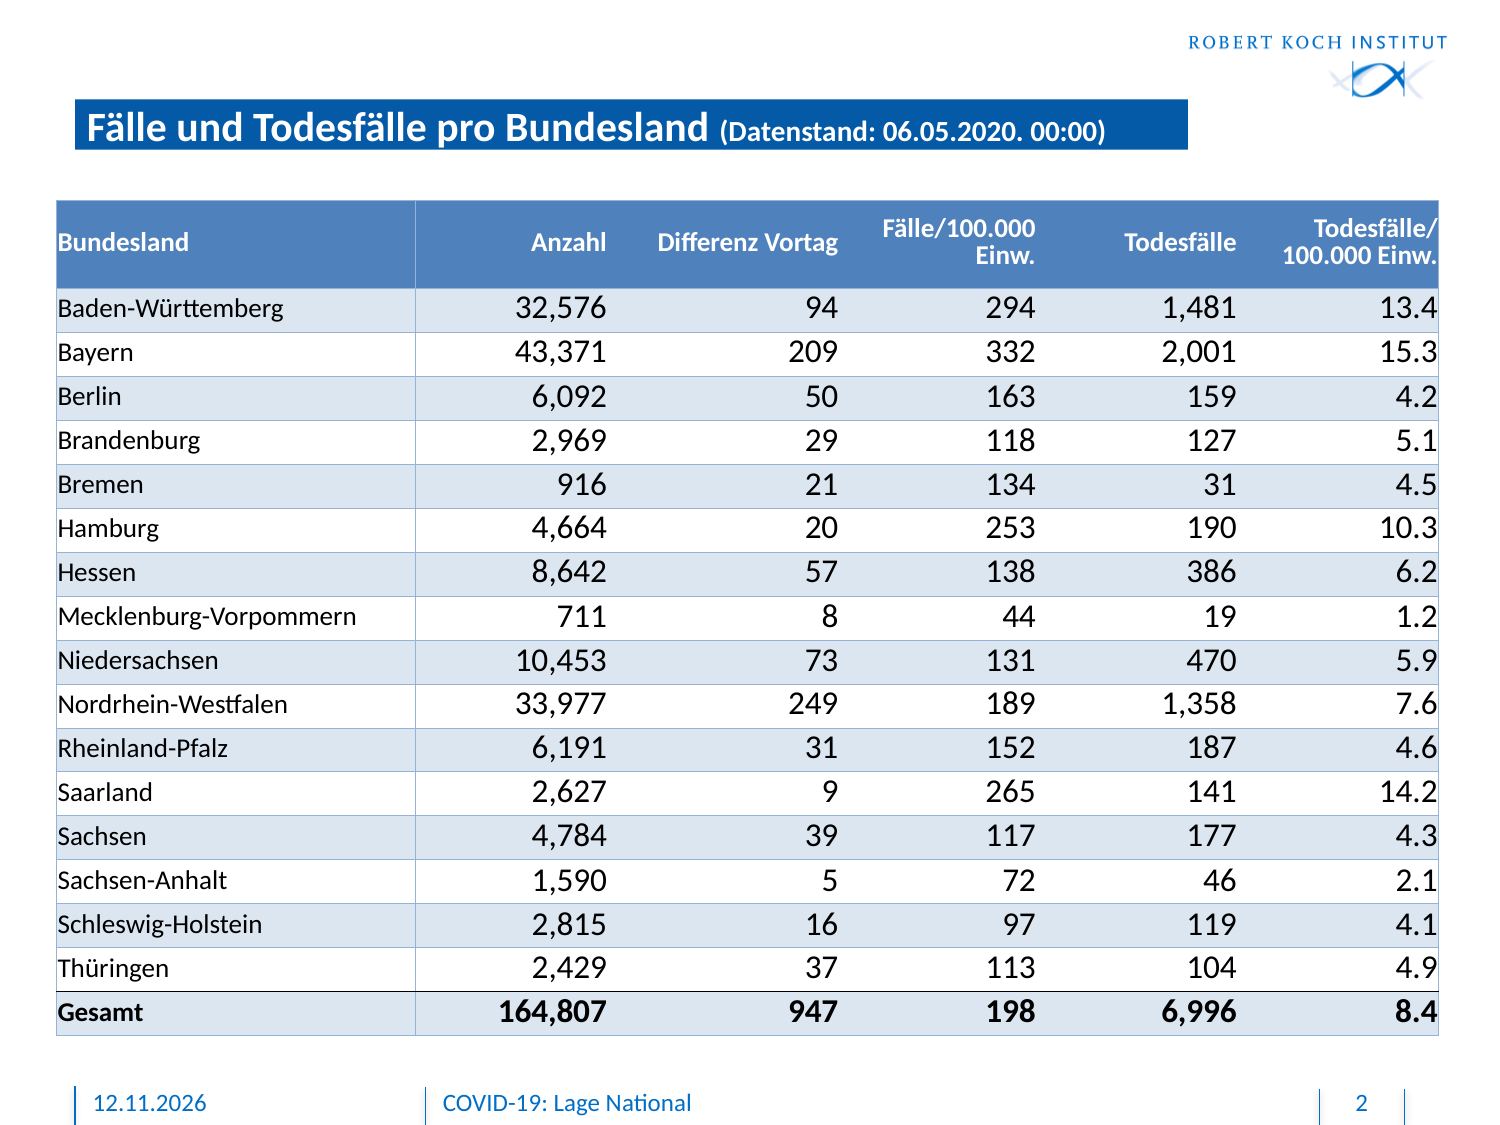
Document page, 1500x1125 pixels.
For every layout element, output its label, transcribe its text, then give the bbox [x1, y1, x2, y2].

table_cell 104 [1037, 948, 1238, 991]
table_cell 1,358 [1037, 685, 1238, 728]
table_cell 163 [840, 377, 1037, 420]
table_cell 16 [608, 904, 840, 947]
table_cell Sachsen [57, 816, 415, 859]
table_cell 4.3 [1238, 816, 1438, 859]
table_cell Hamburg [57, 509, 415, 552]
table_cell 20 [608, 509, 840, 552]
table_cell Thüringen [57, 948, 415, 991]
table_cell 9 [608, 772, 840, 815]
table_cell 4.6 [1238, 729, 1438, 771]
table_header Anzahl [416, 201, 608, 288]
table_cell 14.2 [1238, 772, 1438, 815]
table_cell Schleswig-Holstein [57, 904, 415, 947]
table_header Todesfälle [1037, 201, 1238, 288]
table_cell 209 [608, 333, 840, 376]
table_cell 7.6 [1238, 685, 1438, 728]
table_cell 10,453 [416, 641, 608, 684]
table_cell 332 [840, 333, 1037, 376]
table_cell Baden-Württemberg [57, 289, 415, 332]
table_cell 39 [608, 816, 840, 859]
table_cell 916 [416, 465, 608, 508]
table_cell Niedersachsen [57, 641, 415, 684]
table_cell 118 [840, 421, 1037, 464]
table_cell 33,977 [416, 685, 608, 728]
table_cell 190 [1037, 509, 1238, 552]
table_cell 29 [608, 421, 840, 464]
table_header Fälle/100.000 Einw. [840, 201, 1037, 288]
table_cell 19 [1037, 597, 1238, 640]
slide_number 2 [1321, 1086, 1403, 1119]
table_cell Hessen [57, 553, 415, 596]
picture [1182, 29, 1454, 109]
table_cell Rheinland-Pfalz [57, 729, 415, 771]
table_cell 159 [1037, 377, 1238, 420]
table_cell 31 [608, 729, 840, 771]
table_cell 8,642 [416, 553, 608, 596]
table_cell 5.9 [1238, 641, 1438, 684]
table_cell 198 [840, 992, 1037, 1035]
table_cell 4,664 [416, 509, 608, 552]
table_cell 21 [608, 465, 840, 508]
table_cell 117 [840, 816, 1037, 859]
table_cell 31 [1037, 465, 1238, 508]
table_cell 947 [608, 992, 840, 1035]
table_cell 6,092 [416, 377, 608, 420]
table_cell 152 [840, 729, 1037, 771]
table_cell 164,807 [416, 992, 608, 1035]
table_cell 32,576 [416, 289, 608, 332]
table_cell 10.3 [1238, 509, 1438, 552]
table_cell 72 [840, 860, 1037, 903]
table_cell 2,969 [416, 421, 608, 464]
table_cell 4.2 [1238, 377, 1438, 420]
table_cell Gesamt [57, 992, 415, 1035]
table_cell 1,481 [1037, 289, 1238, 332]
table_cell Brandenburg [57, 421, 415, 464]
table_cell 2,815 [416, 904, 608, 947]
table_cell 46 [1037, 860, 1238, 903]
table_cell Sachsen-Anhalt [57, 860, 415, 903]
table_cell 97 [840, 904, 1037, 947]
table_cell 2.1 [1238, 860, 1438, 903]
table_cell 57 [608, 553, 840, 596]
table_cell Saarland [57, 772, 415, 815]
table_cell 5 [608, 860, 840, 903]
table_cell 13.4 [1238, 289, 1438, 332]
table_cell 94 [608, 289, 840, 332]
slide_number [92, 1086, 398, 1119]
table_cell 386 [1037, 553, 1238, 596]
table_cell 470 [1037, 641, 1238, 684]
table_cell 294 [840, 289, 1037, 332]
table_cell 6,191 [416, 729, 608, 771]
table_cell Nordrhein-Westfalen [57, 685, 415, 728]
table_cell 189 [840, 685, 1037, 728]
table_cell 177 [1037, 816, 1238, 859]
title Fälle und Todesfälle pro Bundesland (Datenstand: 06.05.2020. 00:00) [75, 99, 1188, 150]
table_cell 44 [840, 597, 1037, 640]
table_cell 37 [608, 948, 840, 991]
table_cell 73 [608, 641, 840, 684]
table_cell 127 [1037, 421, 1238, 464]
table_cell 4.9 [1238, 948, 1438, 991]
table_cell Bayern [57, 333, 415, 376]
table_cell 2,001 [1037, 333, 1238, 376]
table_cell 131 [840, 641, 1037, 684]
table_header Todesfälle/ 100.000 Einw. [1238, 201, 1438, 288]
table_cell 138 [840, 553, 1037, 596]
table_cell 2,429 [416, 948, 608, 991]
table_cell 50 [608, 377, 840, 420]
table_cell 2,627 [416, 772, 608, 815]
table_cell 8.4 [1238, 992, 1438, 1035]
table_header Bundesland [57, 201, 415, 288]
table_cell 1,590 [416, 860, 608, 903]
table_cell 711 [416, 597, 608, 640]
table_cell 15.3 [1238, 333, 1438, 376]
table_cell 43,371 [416, 333, 608, 376]
table_header Differenz Vortag [608, 201, 840, 288]
table_cell 8 [608, 597, 840, 640]
table_cell Bremen [57, 465, 415, 508]
table_cell 5.1 [1238, 421, 1438, 464]
table_cell Berlin [57, 377, 415, 420]
table_cell 6.2 [1238, 553, 1438, 596]
footer COVID-19: Lage National [442, 1086, 1293, 1119]
table_cell 4,784 [416, 816, 608, 859]
table_cell 6,996 [1037, 992, 1238, 1035]
table_cell 249 [608, 685, 840, 728]
table_cell 4.5 [1238, 465, 1438, 508]
table_cell 187 [1037, 729, 1238, 771]
table_cell 265 [840, 772, 1037, 815]
table_cell 4.1 [1238, 904, 1438, 947]
table_cell Mecklenburg-Vorpommern [57, 597, 415, 640]
table_cell 141 [1037, 772, 1238, 815]
table_cell 119 [1037, 904, 1238, 947]
table_cell 253 [840, 509, 1037, 552]
table_cell 1.2 [1238, 597, 1438, 640]
table_cell 134 [840, 465, 1037, 508]
table_cell 113 [840, 948, 1037, 991]
